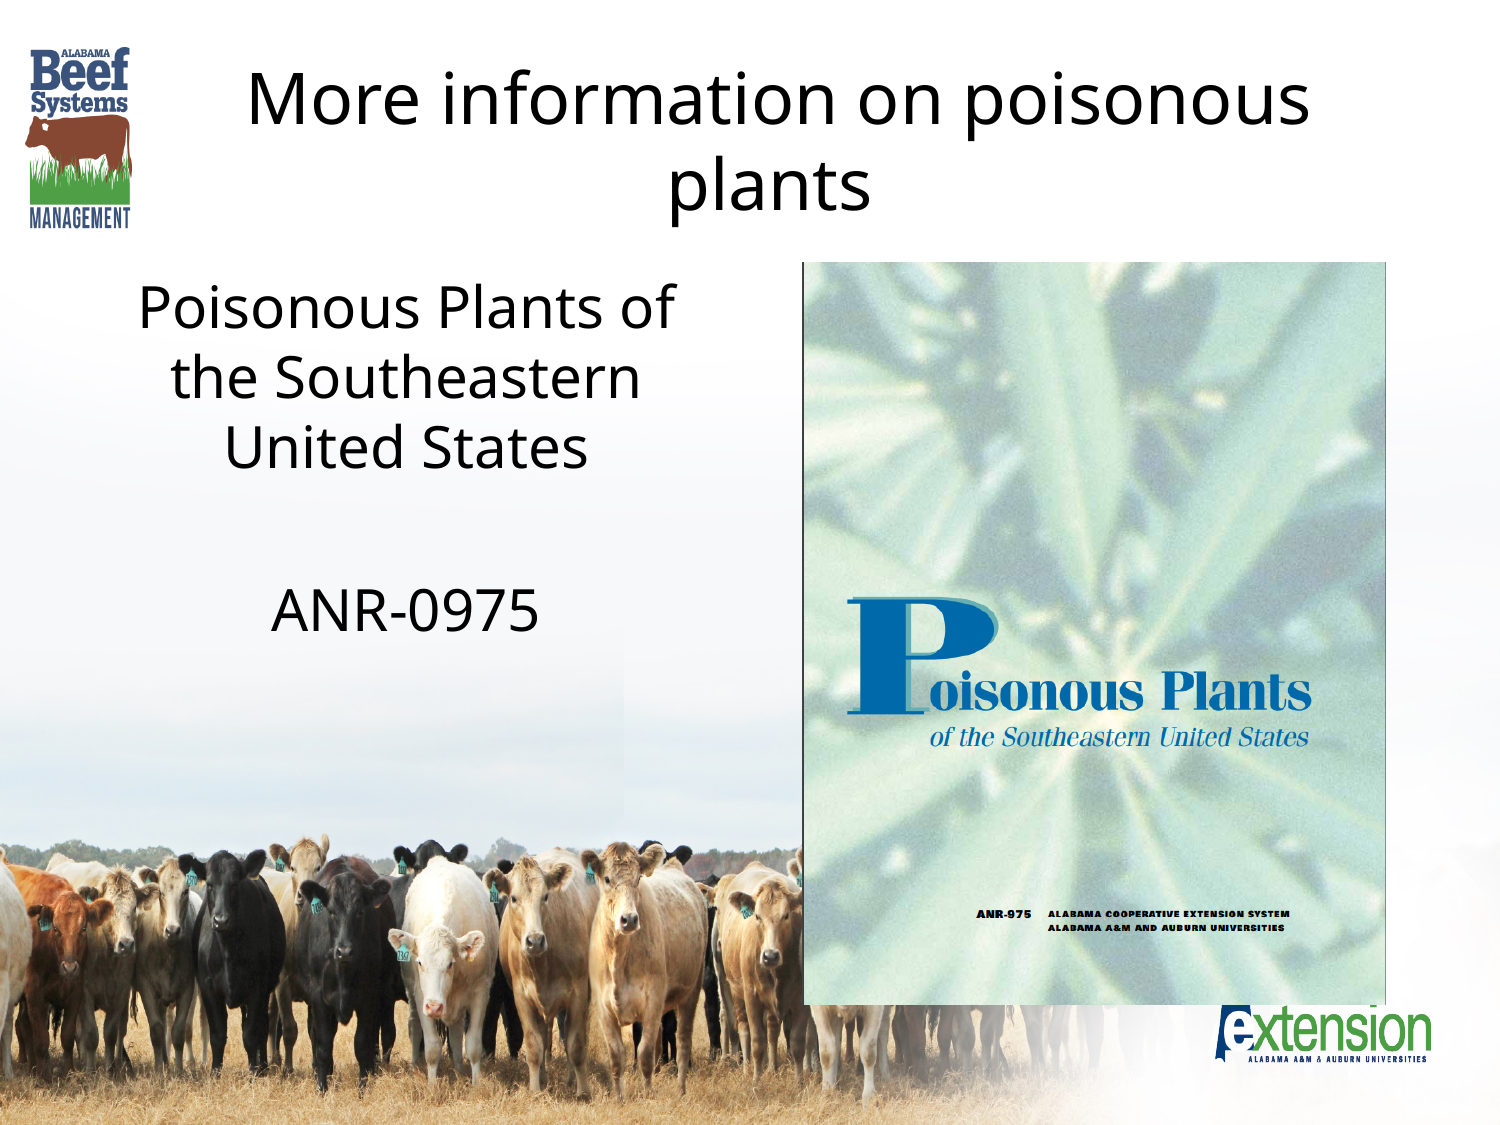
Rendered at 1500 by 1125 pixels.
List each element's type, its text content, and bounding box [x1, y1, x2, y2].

picture [0, 0, 1500, 1125]
title More information on poisonous plants [133, 45, 1425, 233]
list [802, 262, 1386, 1006]
list Poisonous Plants of the Southeastern United States ANR-0975 [75, 262, 738, 1005]
